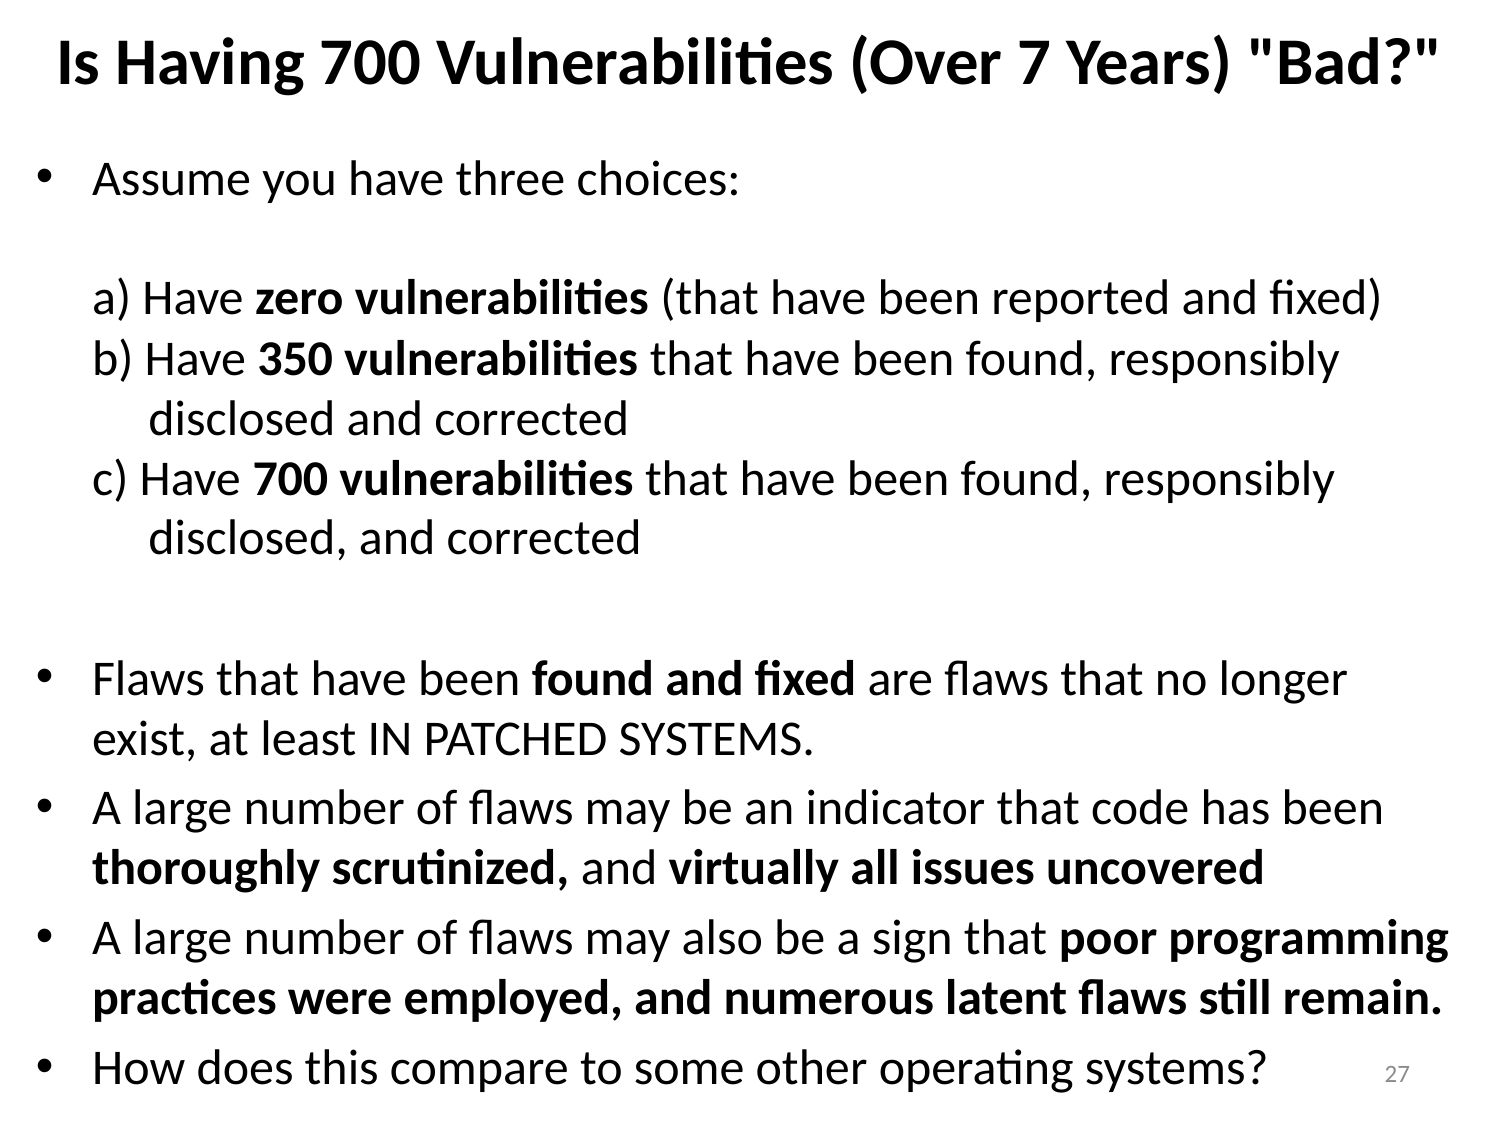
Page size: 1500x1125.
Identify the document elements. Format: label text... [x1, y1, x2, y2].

list Assume you have three choices: a) Have zero vulnerabilities (that have been reported and fixed) b) Have 350 vulnerabilities that have been found, responsibly disclosed and corrected c) Have 700 vulnerabilities that have been found, responsibly disclosed, and corrected Flaws that have been found and fixed are flaws that no longer exist, at least IN PATCHED SYSTEMS. A large number of flaws may be an indicator that code has been thoroughly scrutinized, and virtually all issues uncovered A large number of flaws may also be a sign that poor programming practices were employed, and numerous latent flaws still remain. How does this compare to some other operating systems? [20, 137, 1474, 1103]
title Is Having 700 Vulnerabilities (Over 7 Years) "Bad?" [0, 0, 1500, 116]
slide_number 27 [1074, 1042, 1425, 1103]
